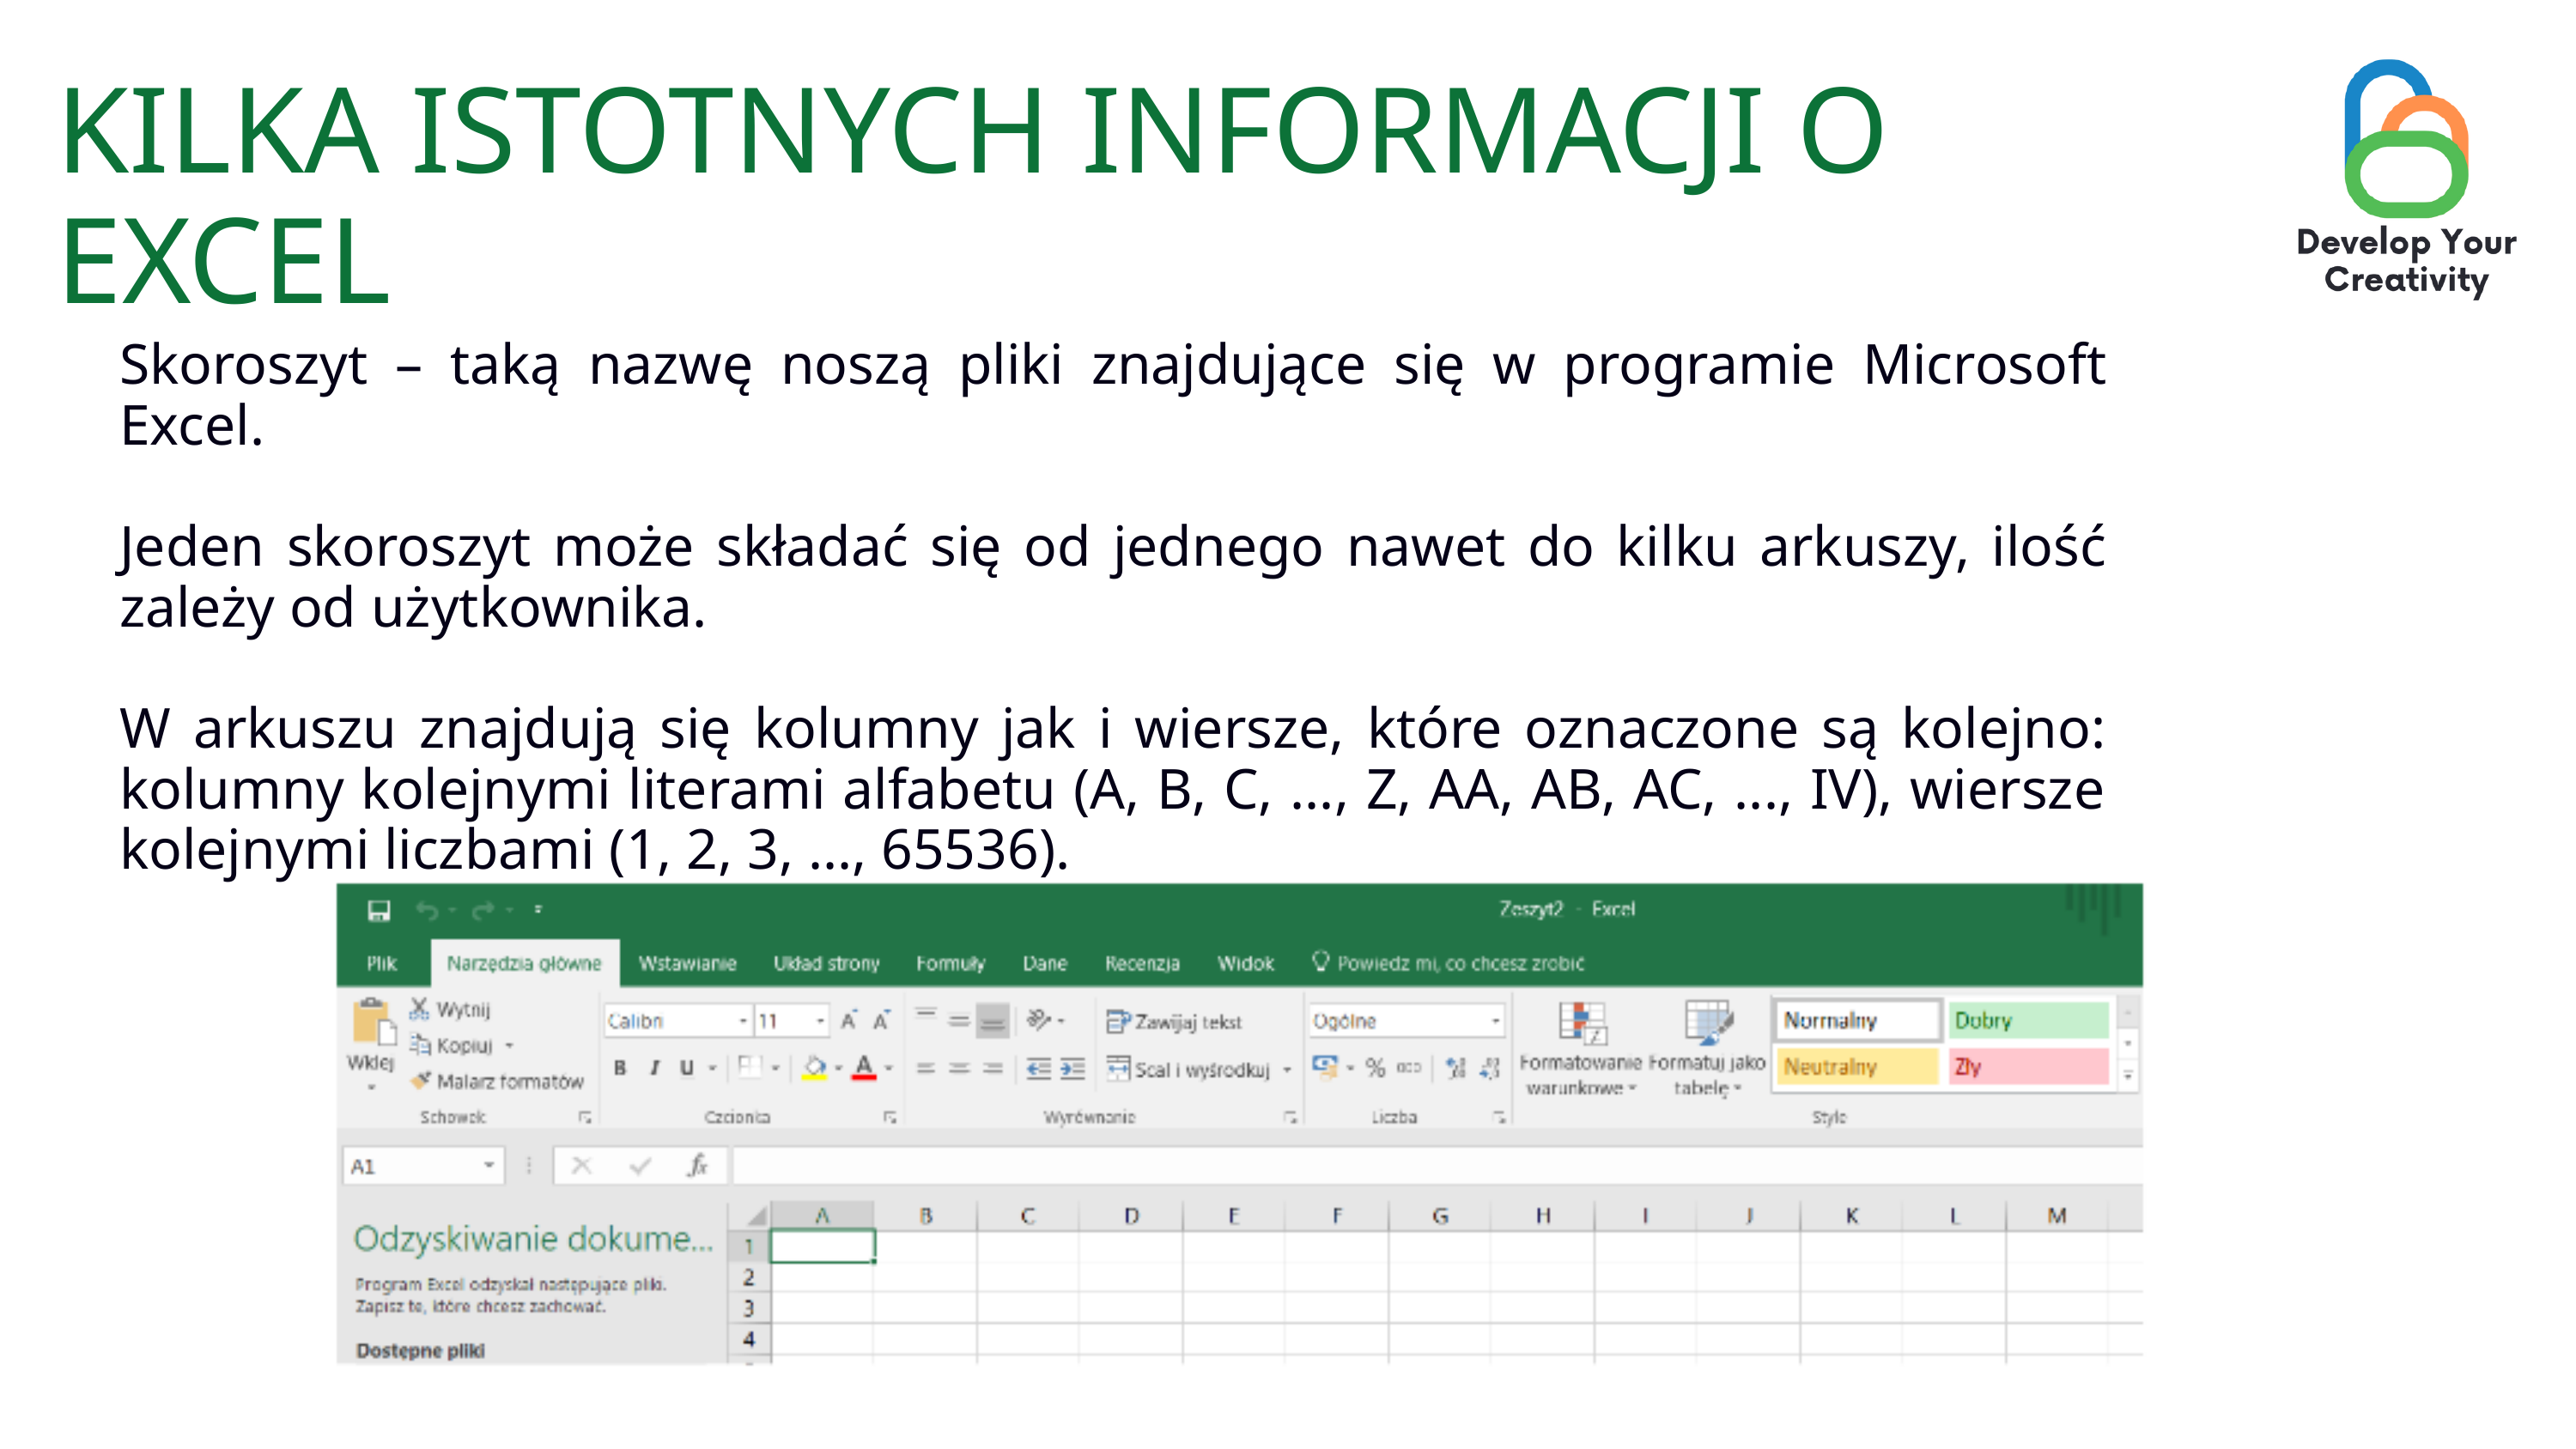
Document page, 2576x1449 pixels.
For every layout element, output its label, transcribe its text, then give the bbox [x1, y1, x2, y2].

text_box Skoroszyt – taką nazwę noszą pliki znajdujące się w programie Microsoft Excel. Jeden skoroszyt może składać się od jednego nawet do kilku arkuszy, ilość zależy od użytkownika. W arkuszu znajdują się kolumny jak i wiersze, które oznaczone są kolejno: kolumny kolejnymi literami alfabetu (A, B, C, ..., Z, AA, AB, AC, ..., IV), wiersze kolejnymi liczbami (1, 2, 3, ..., 65536). [119, 334, 2108, 881]
text_box [258, 819, 2260, 1415]
text_box KILKA ISTOTNYCH INFORMACJI O EXCEL [56, 66, 1890, 327]
text_box [2178, 0, 2576, 397]
